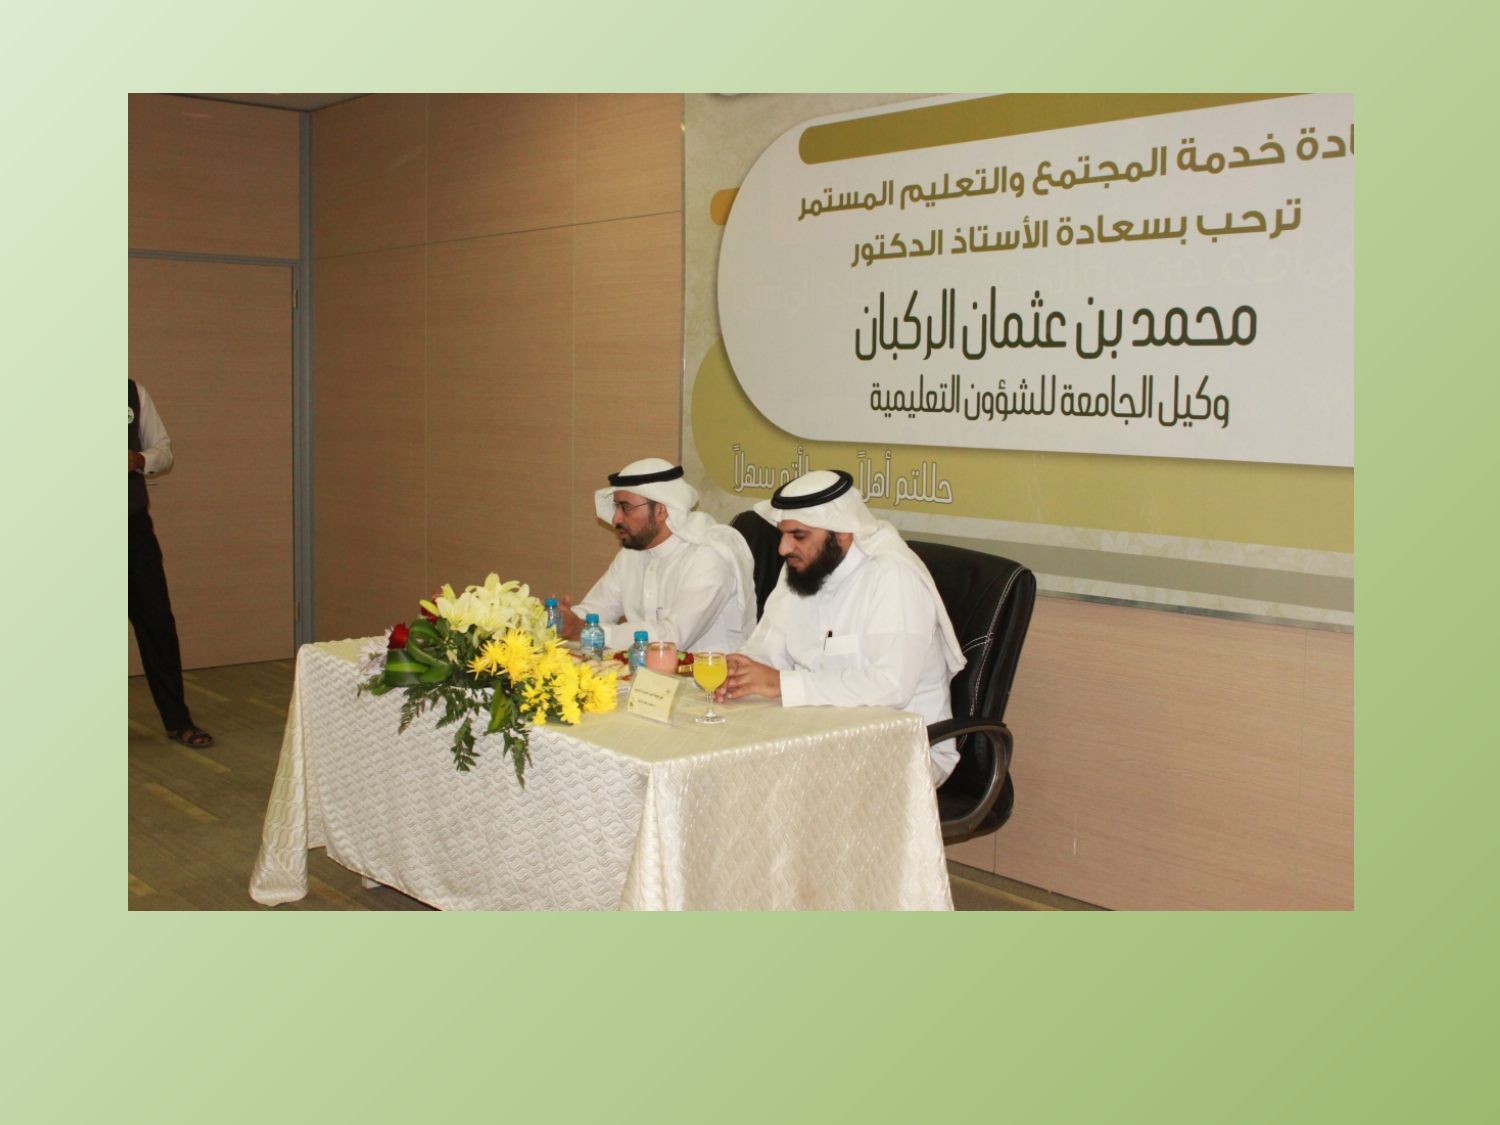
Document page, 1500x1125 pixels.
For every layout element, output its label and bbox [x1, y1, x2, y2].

picture [128, 93, 1354, 911]
